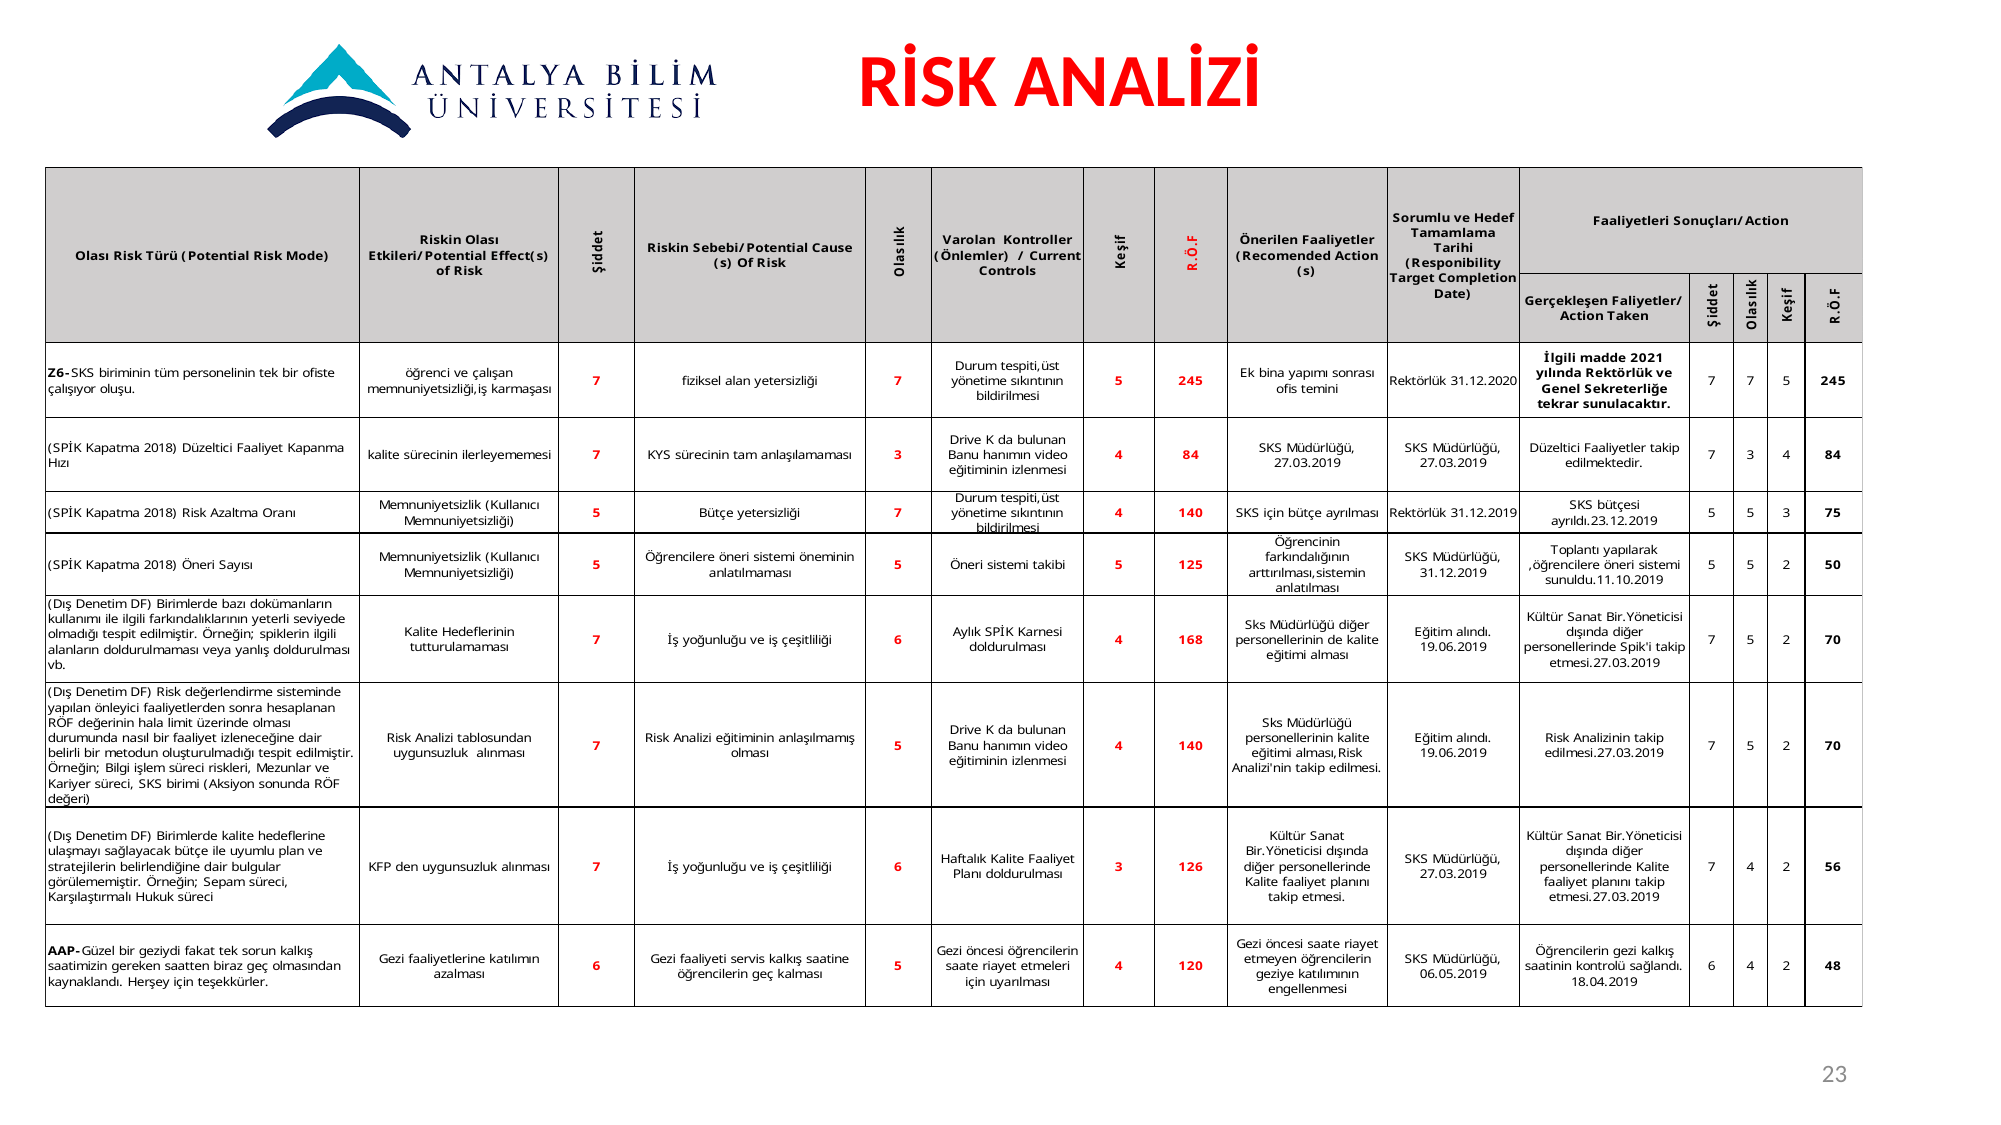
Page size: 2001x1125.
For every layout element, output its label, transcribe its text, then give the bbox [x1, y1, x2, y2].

slide_number 23 [1412, 1042, 1863, 1103]
text_box RİSK ANALİZİ [480, 24, 1641, 130]
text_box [45, 166, 1863, 1007]
picture [267, 42, 717, 138]
